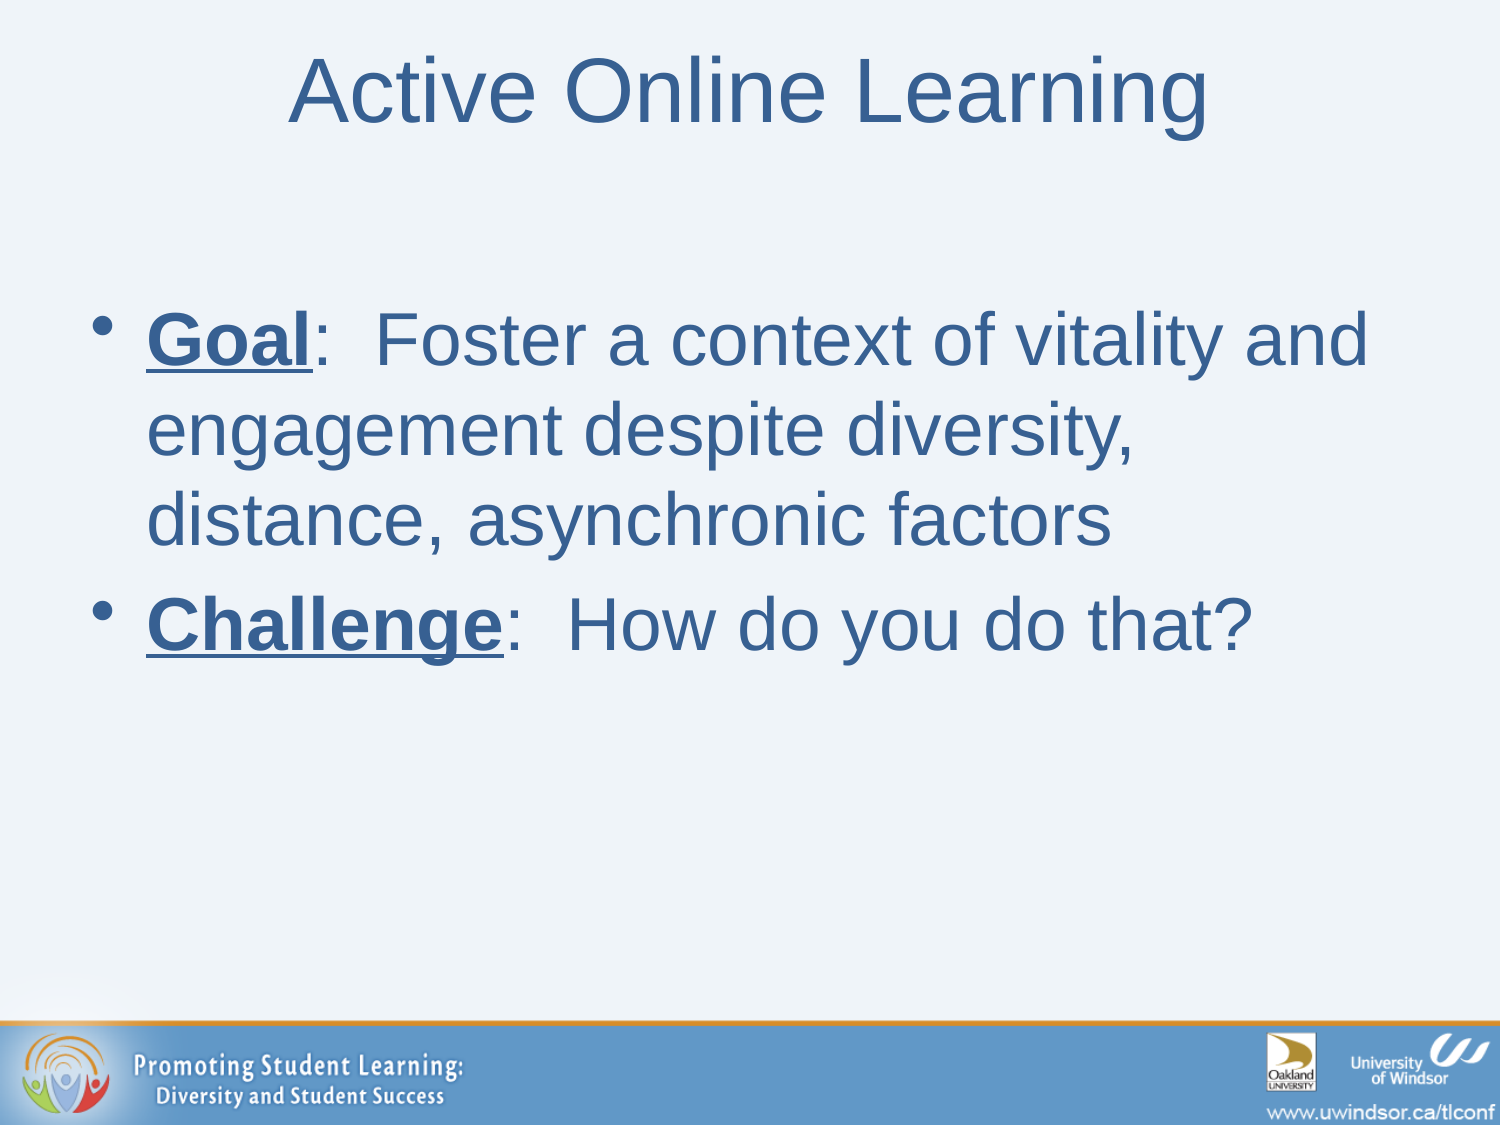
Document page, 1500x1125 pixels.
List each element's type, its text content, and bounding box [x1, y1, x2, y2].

picture [0, 0, 1500, 1125]
title Active Online Learning [74, 23, 1426, 168]
list Goal: Foster a context of vitality and engagement despite diversity, distance, asynchronic factors Challenge: How do you do that? [74, 187, 1426, 902]
